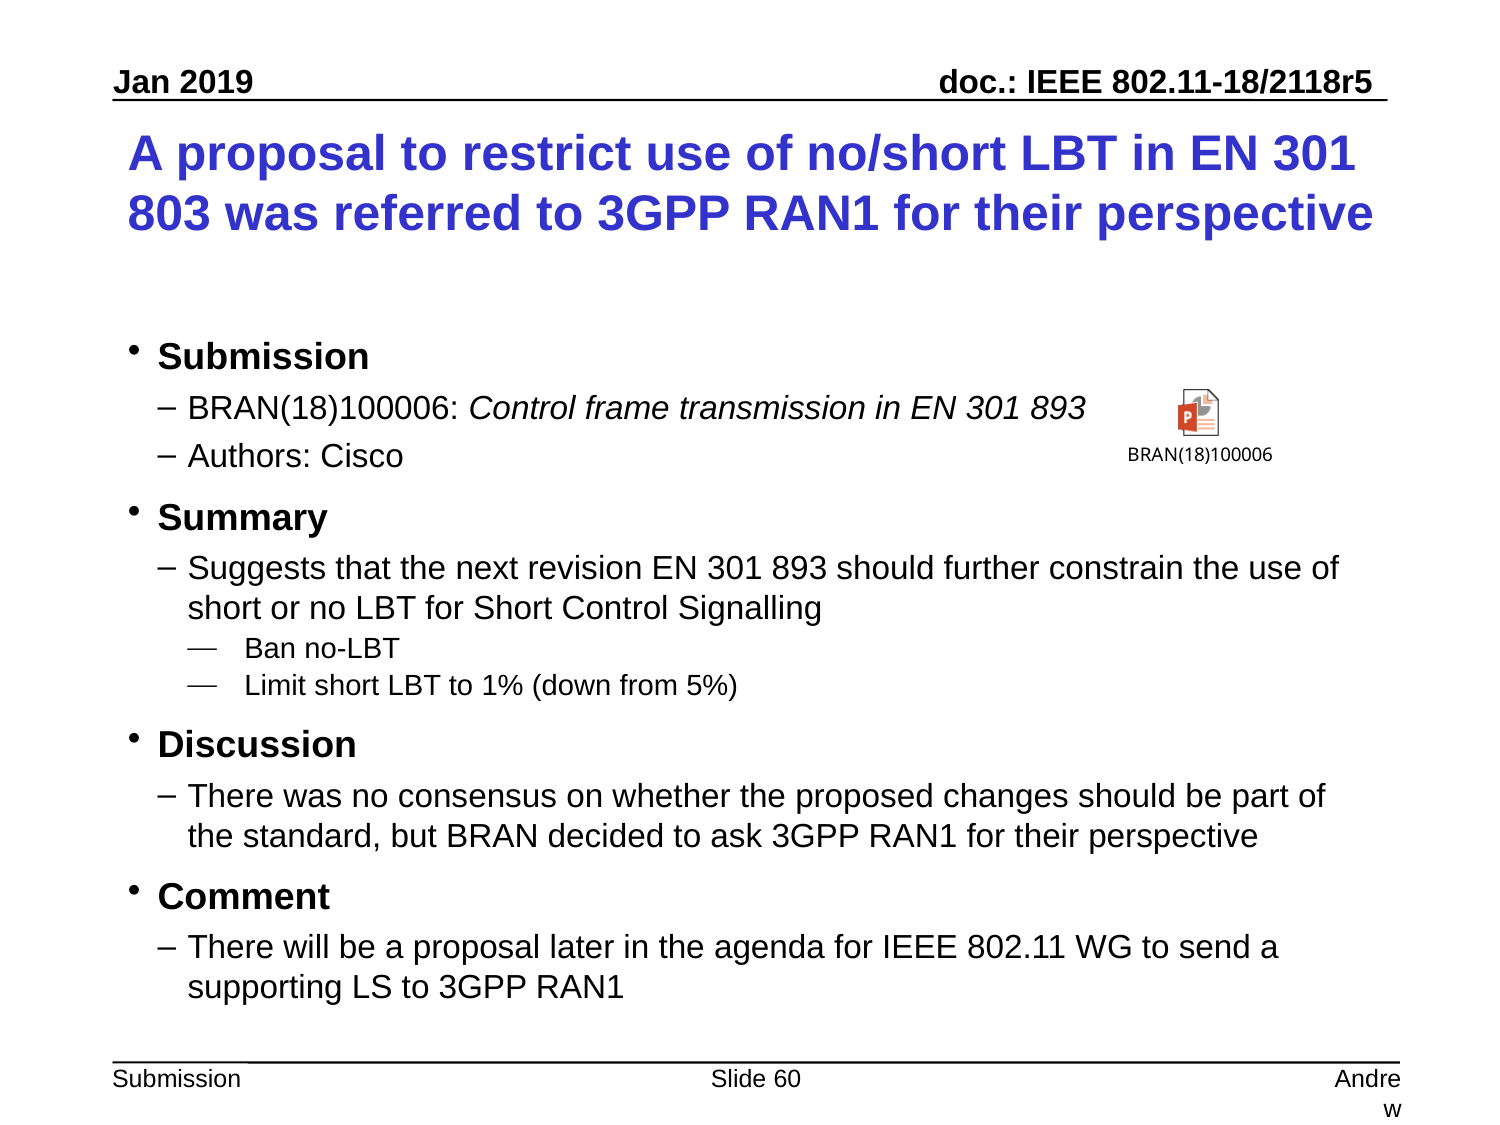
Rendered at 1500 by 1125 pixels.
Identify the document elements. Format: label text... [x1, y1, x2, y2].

footer Andrew Myles, Cisco [1320, 1061, 1402, 1093]
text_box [1124, 387, 1276, 520]
list Submission BRAN(18)100006: Control frame transmission in EN 301 893 Authors: Cisco Summary Suggests that the next revision EN 301 893 should further constrain the use of short or no LBT for Short Control Signalling Ban no-LBT Limit short LBT to 1% (down from 5%) Discussion There was no consensus on whether the proposed changes should be part of the standard, but BRAN decided to ask 3GPP RAN1 for their perspective Comment There will be a proposal later in the agenda for IEEE 802.11 WG to send a supporting LS to 3GPP RAN1 [112, 324, 1388, 1000]
title A proposal to restrict use of no/short LBT in EN 301 803 was referred to 3GPP RAN1 for their perspective [112, 112, 1413, 288]
slide_number Slide 60 [709, 1061, 803, 1093]
